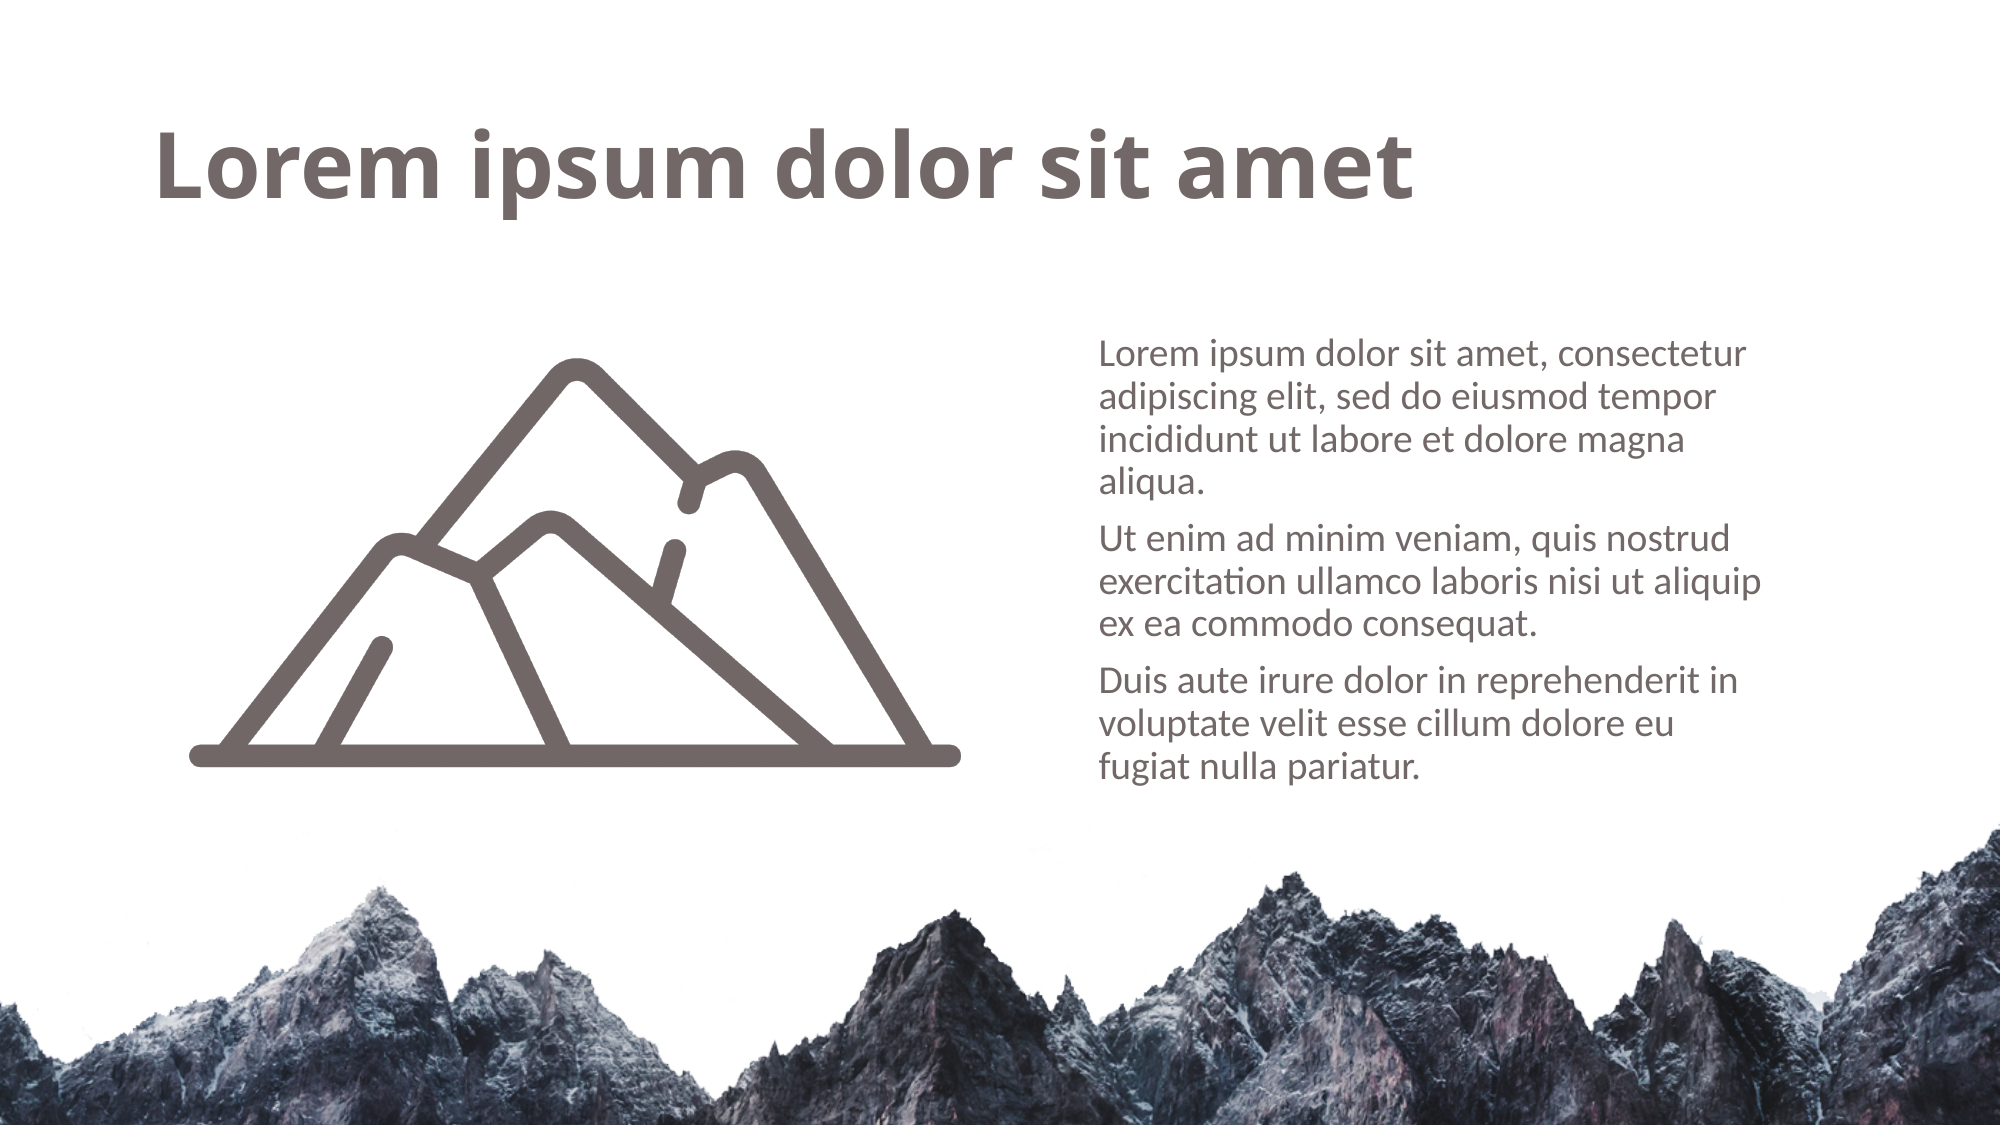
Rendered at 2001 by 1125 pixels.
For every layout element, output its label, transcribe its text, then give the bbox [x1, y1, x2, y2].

title Lorem ipsum dolor sit amet [137, 59, 1863, 278]
list Lorem ipsum dolor sit amet, consectetur adipiscing elit, sed do eiusmod tempor incididunt ut labore et dolore magna aliqua. Ut enim ad minim veniam, quis nostrud exercitation ullamco laboris nisi ut aliquip ex ea commodo consequat. Duis aute irure dolor in reprehenderit in voluptate velit esse cillum dolore eu fugiat nulla pariatur. [1083, 324, 1782, 798]
picture [0, 177, 2000, 1125]
